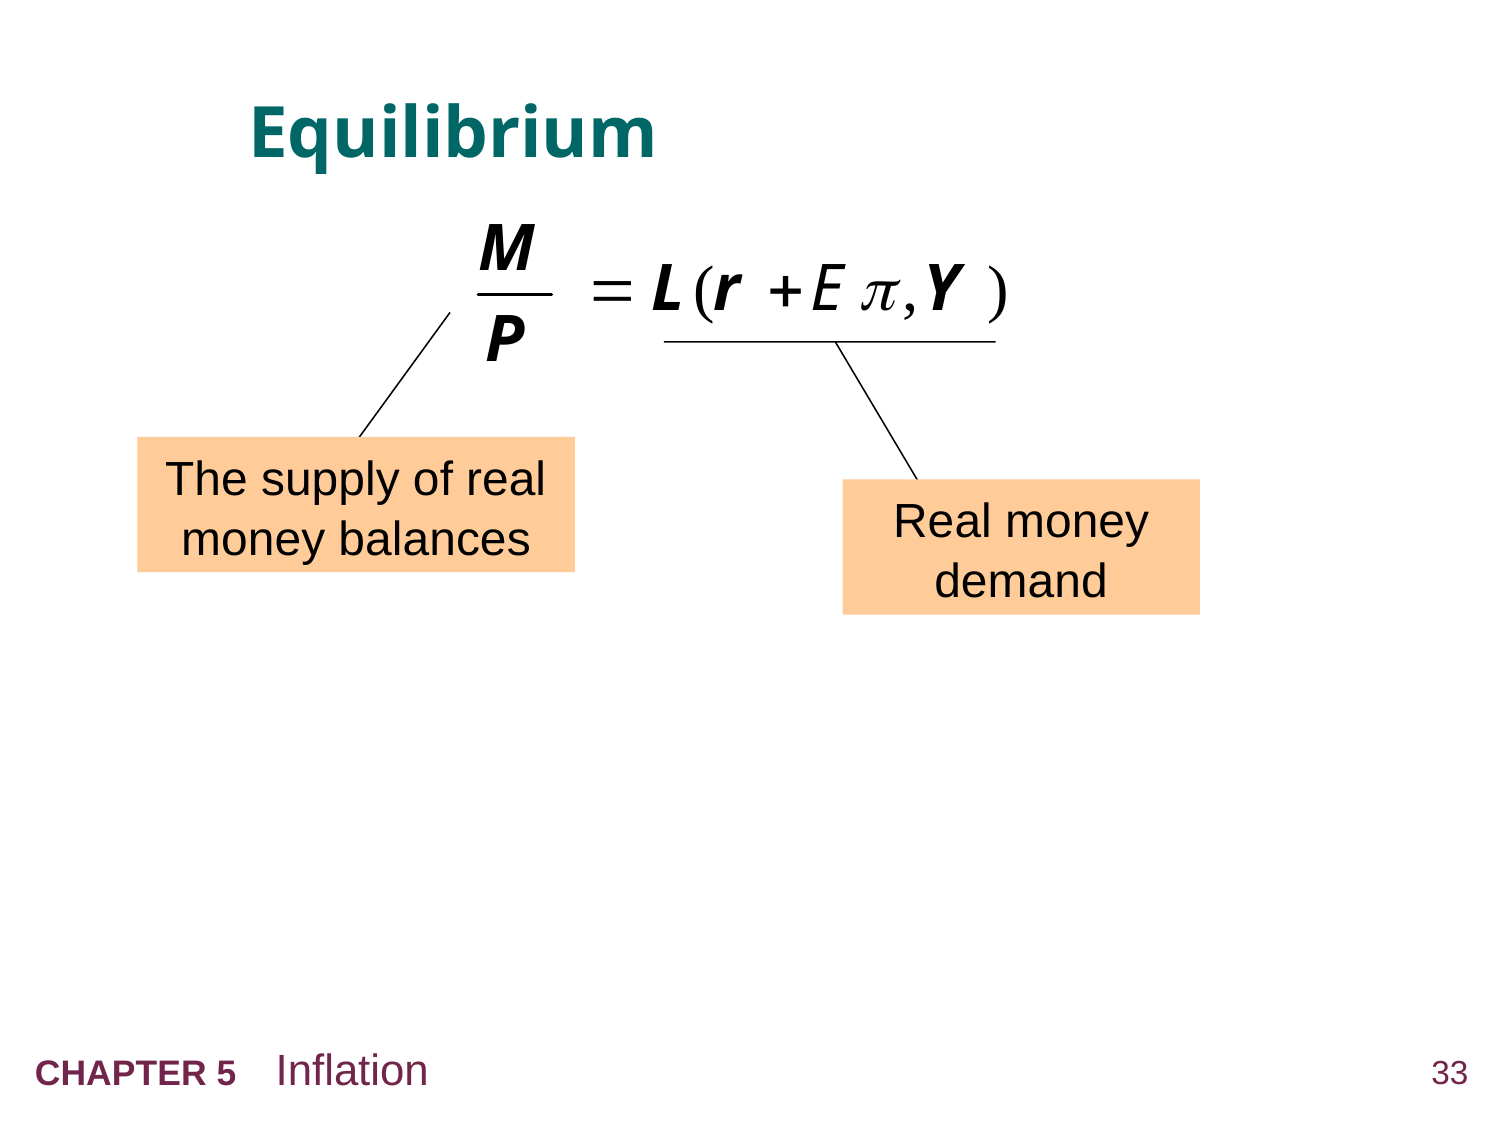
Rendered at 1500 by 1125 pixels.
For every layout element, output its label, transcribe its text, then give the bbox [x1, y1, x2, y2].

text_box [137, 312, 576, 574]
title Equilibrium [248, 38, 1430, 216]
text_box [663, 341, 1201, 616]
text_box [467, 208, 1021, 376]
